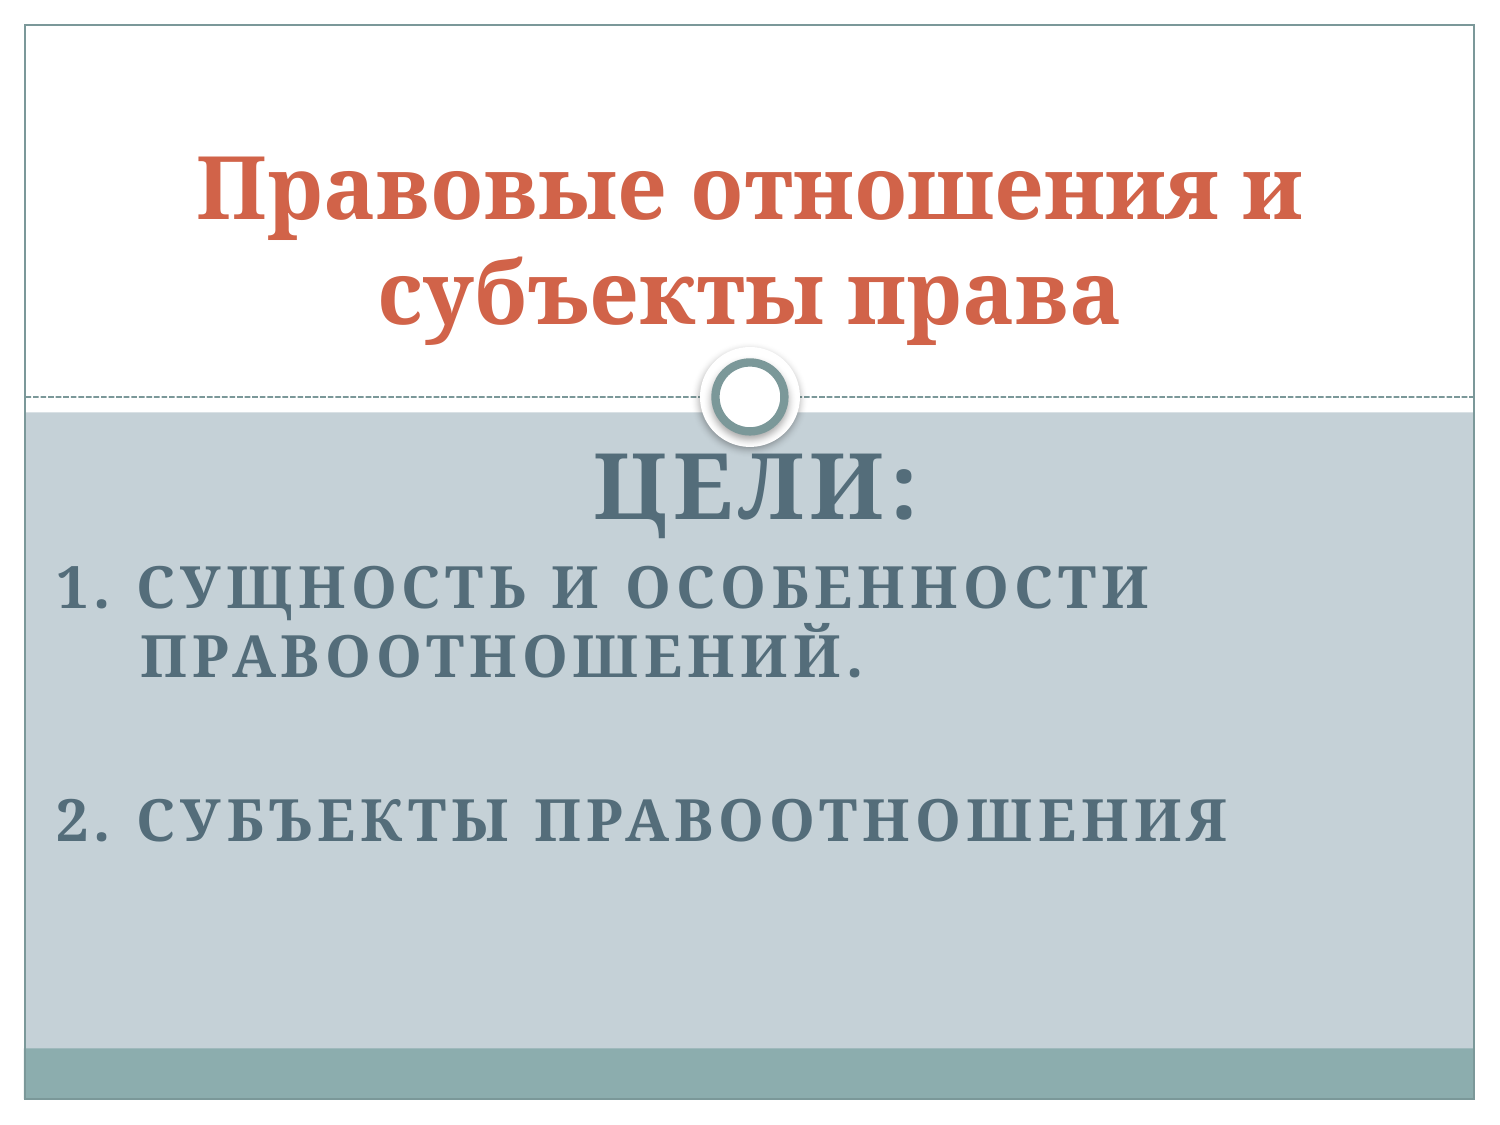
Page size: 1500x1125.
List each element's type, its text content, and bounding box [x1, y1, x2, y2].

subtitle Цели: 1. Сущность и особенности правоотношений. 2. Субъекты правоотношения [41, 420, 1471, 1059]
title Правовые отношения и субъекты права [112, 62, 1388, 350]
